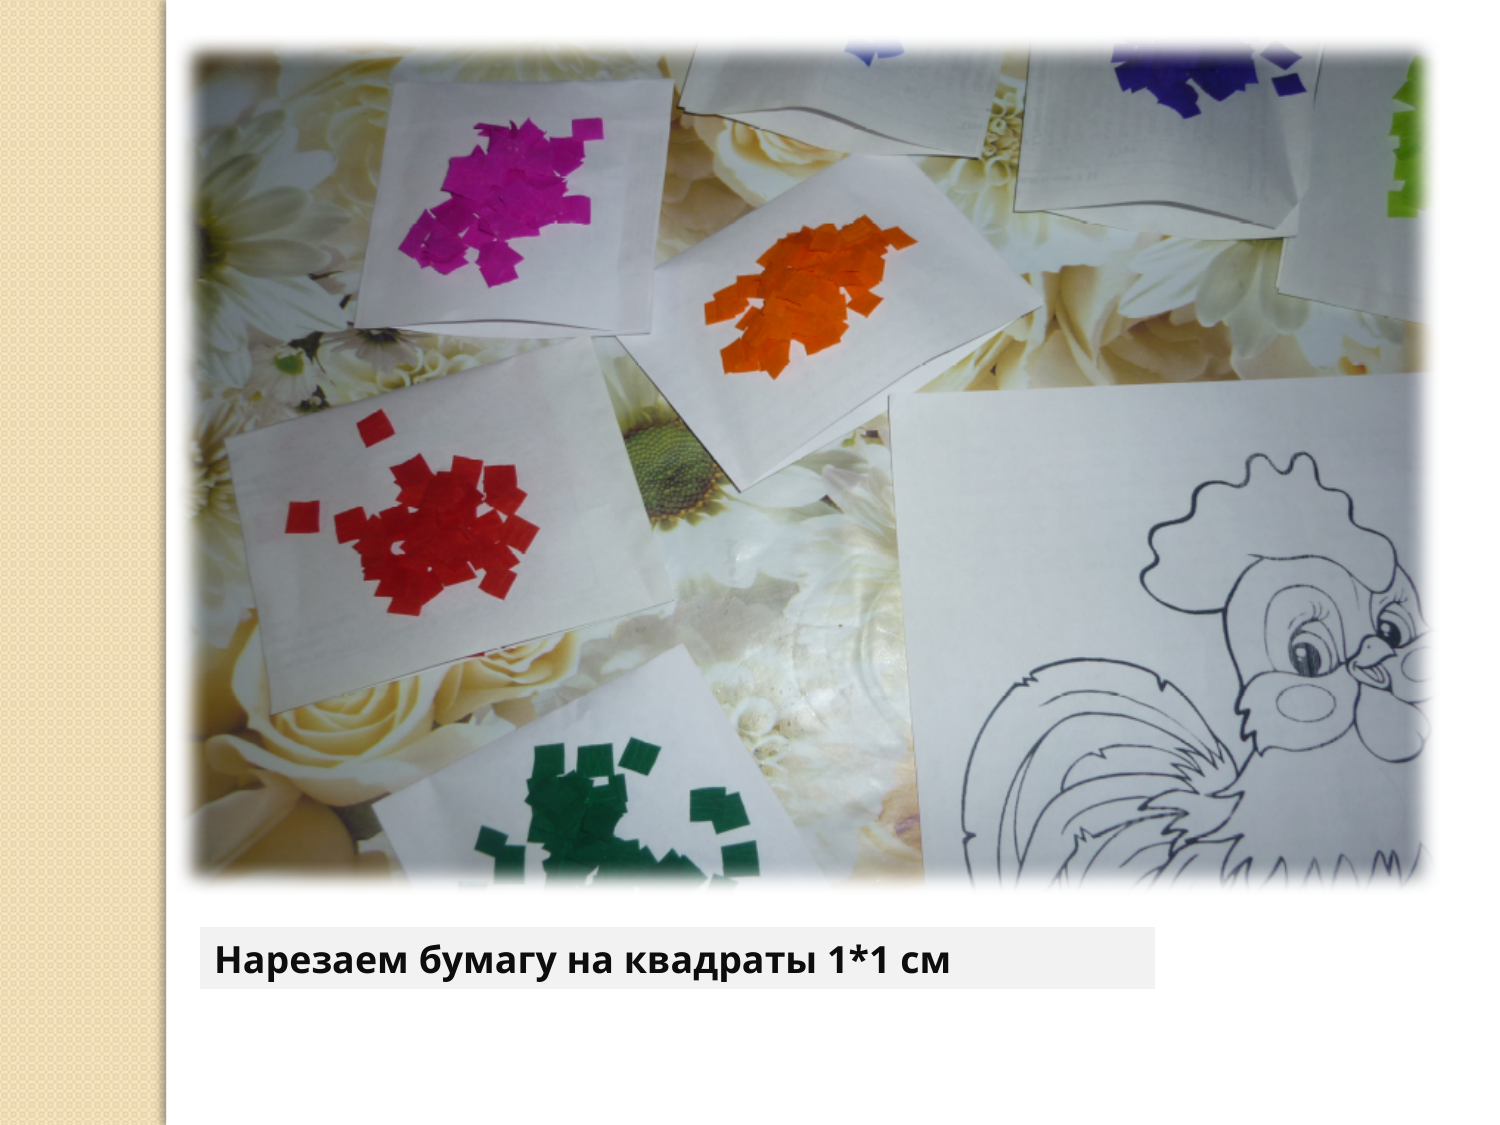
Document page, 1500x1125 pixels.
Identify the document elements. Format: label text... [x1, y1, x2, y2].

picture [175, 34, 1440, 895]
table_header Нарезаем бумагу на квадраты 1*1 см [200, 927, 1155, 989]
